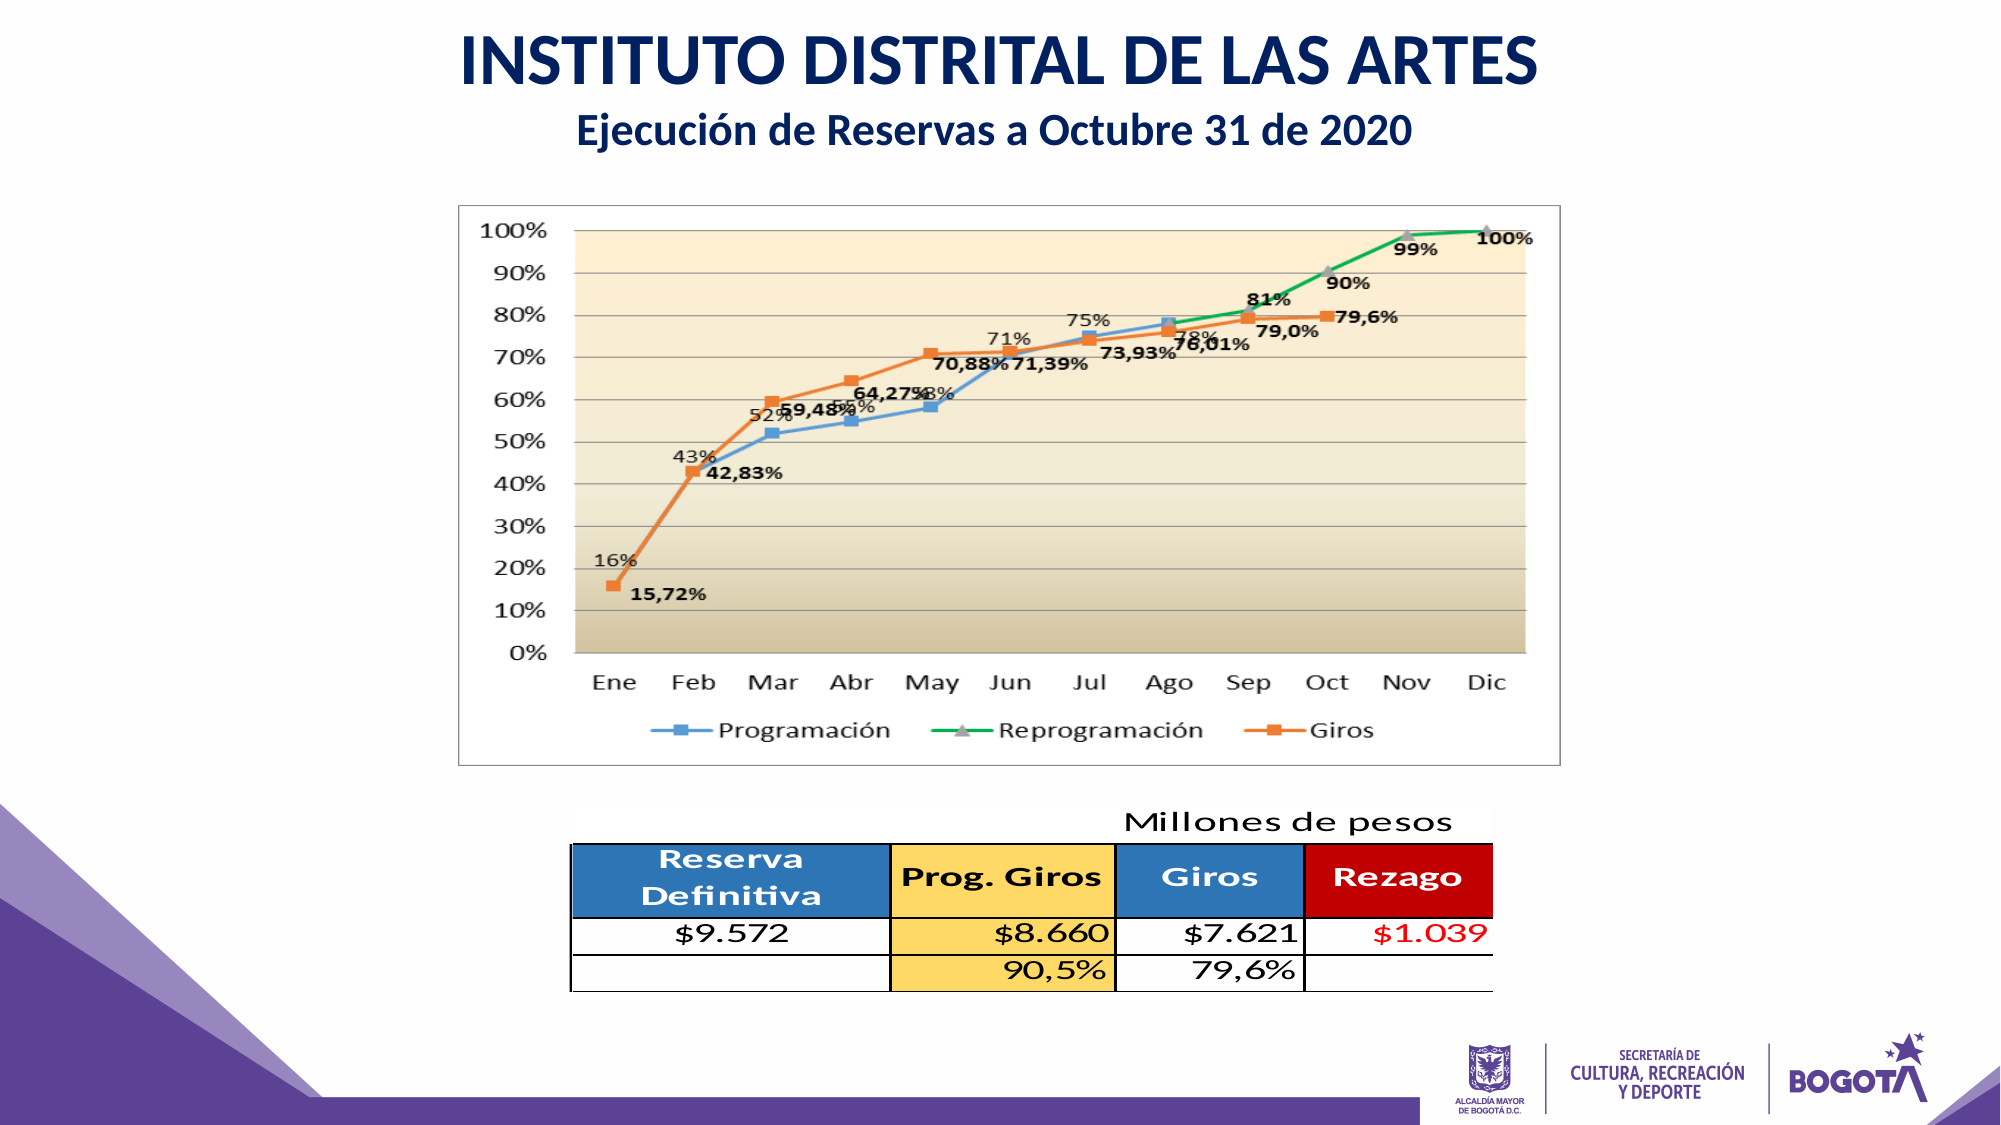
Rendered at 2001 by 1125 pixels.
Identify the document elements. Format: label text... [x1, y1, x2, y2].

picture [0, 0, 2001, 1125]
text_box INSTITUTO DISTRITAL DE LAS ARTES Ejecución de Reservas a Octubre 31 de 2020 [0, 4, 2000, 163]
